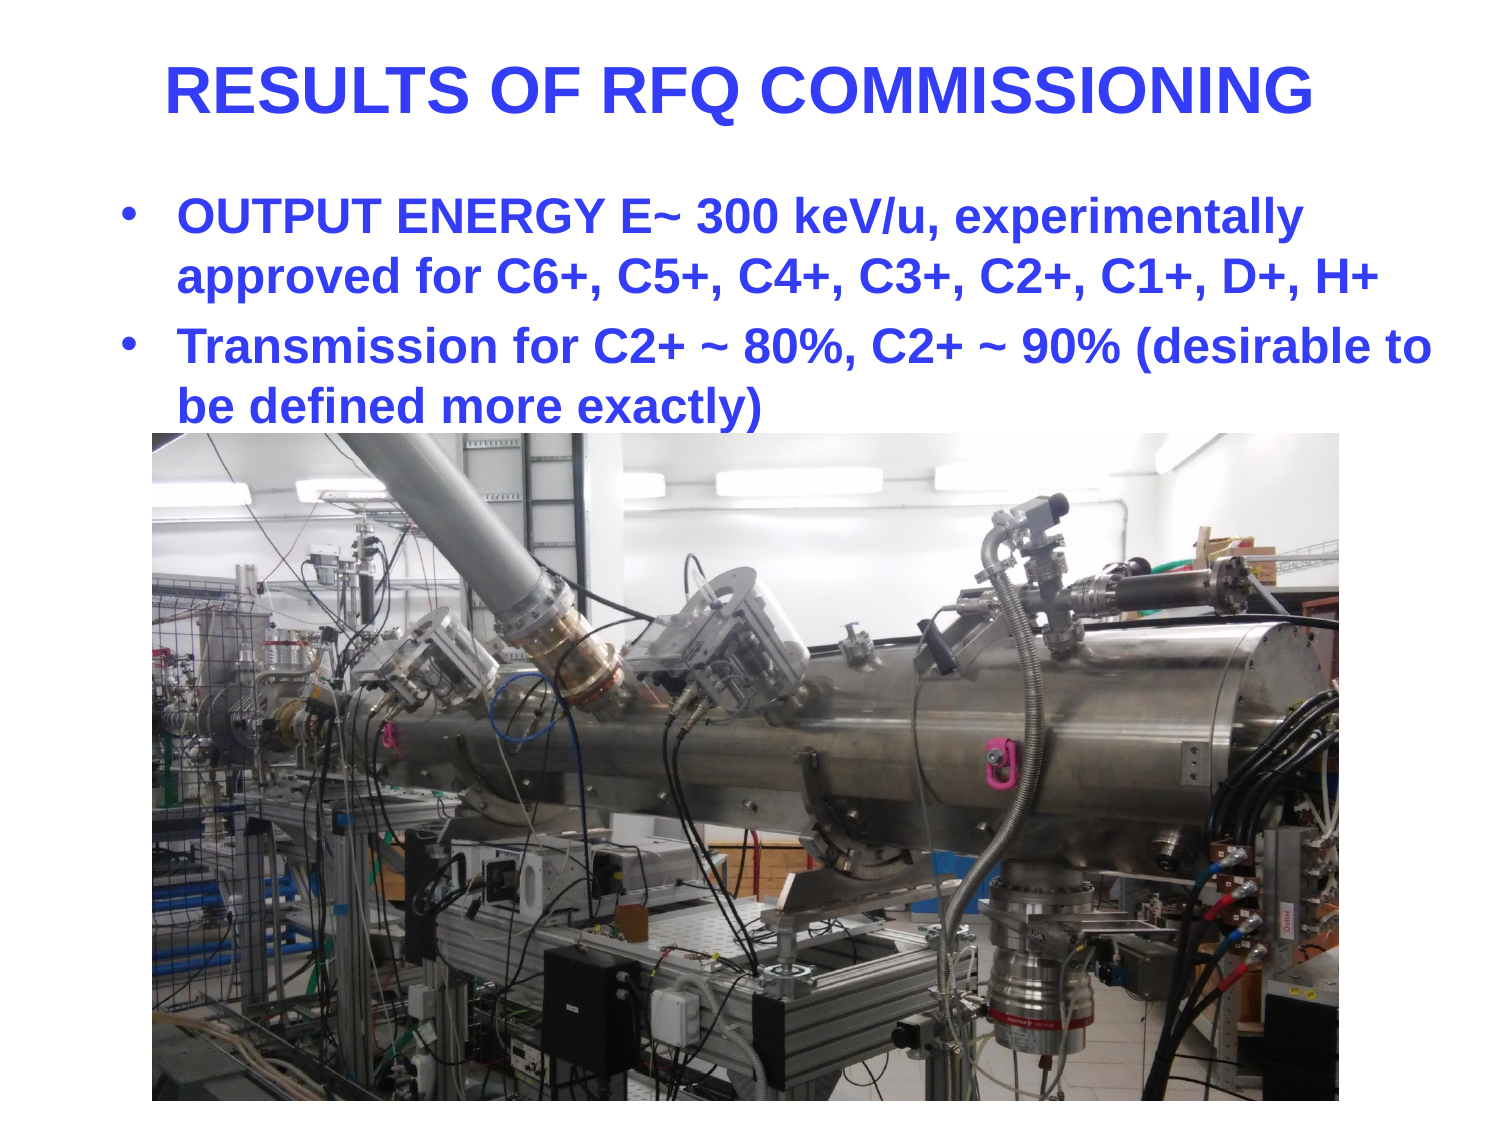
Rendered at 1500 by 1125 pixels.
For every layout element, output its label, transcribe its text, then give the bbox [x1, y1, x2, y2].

picture [152, 433, 1339, 1102]
list OUTPUT ENERGY E~ 300 keV/u, experimentally approved for C6+, C5+, C4+, C3+, C2+, C1+, D+, H+ Transmission for C2+ ~ 80%, C2+ ~ 90% (desirable to be defined more exactly) [105, 175, 1456, 1017]
title RESULTS OF RFQ COMMISSIONING [74, 44, 1426, 130]
